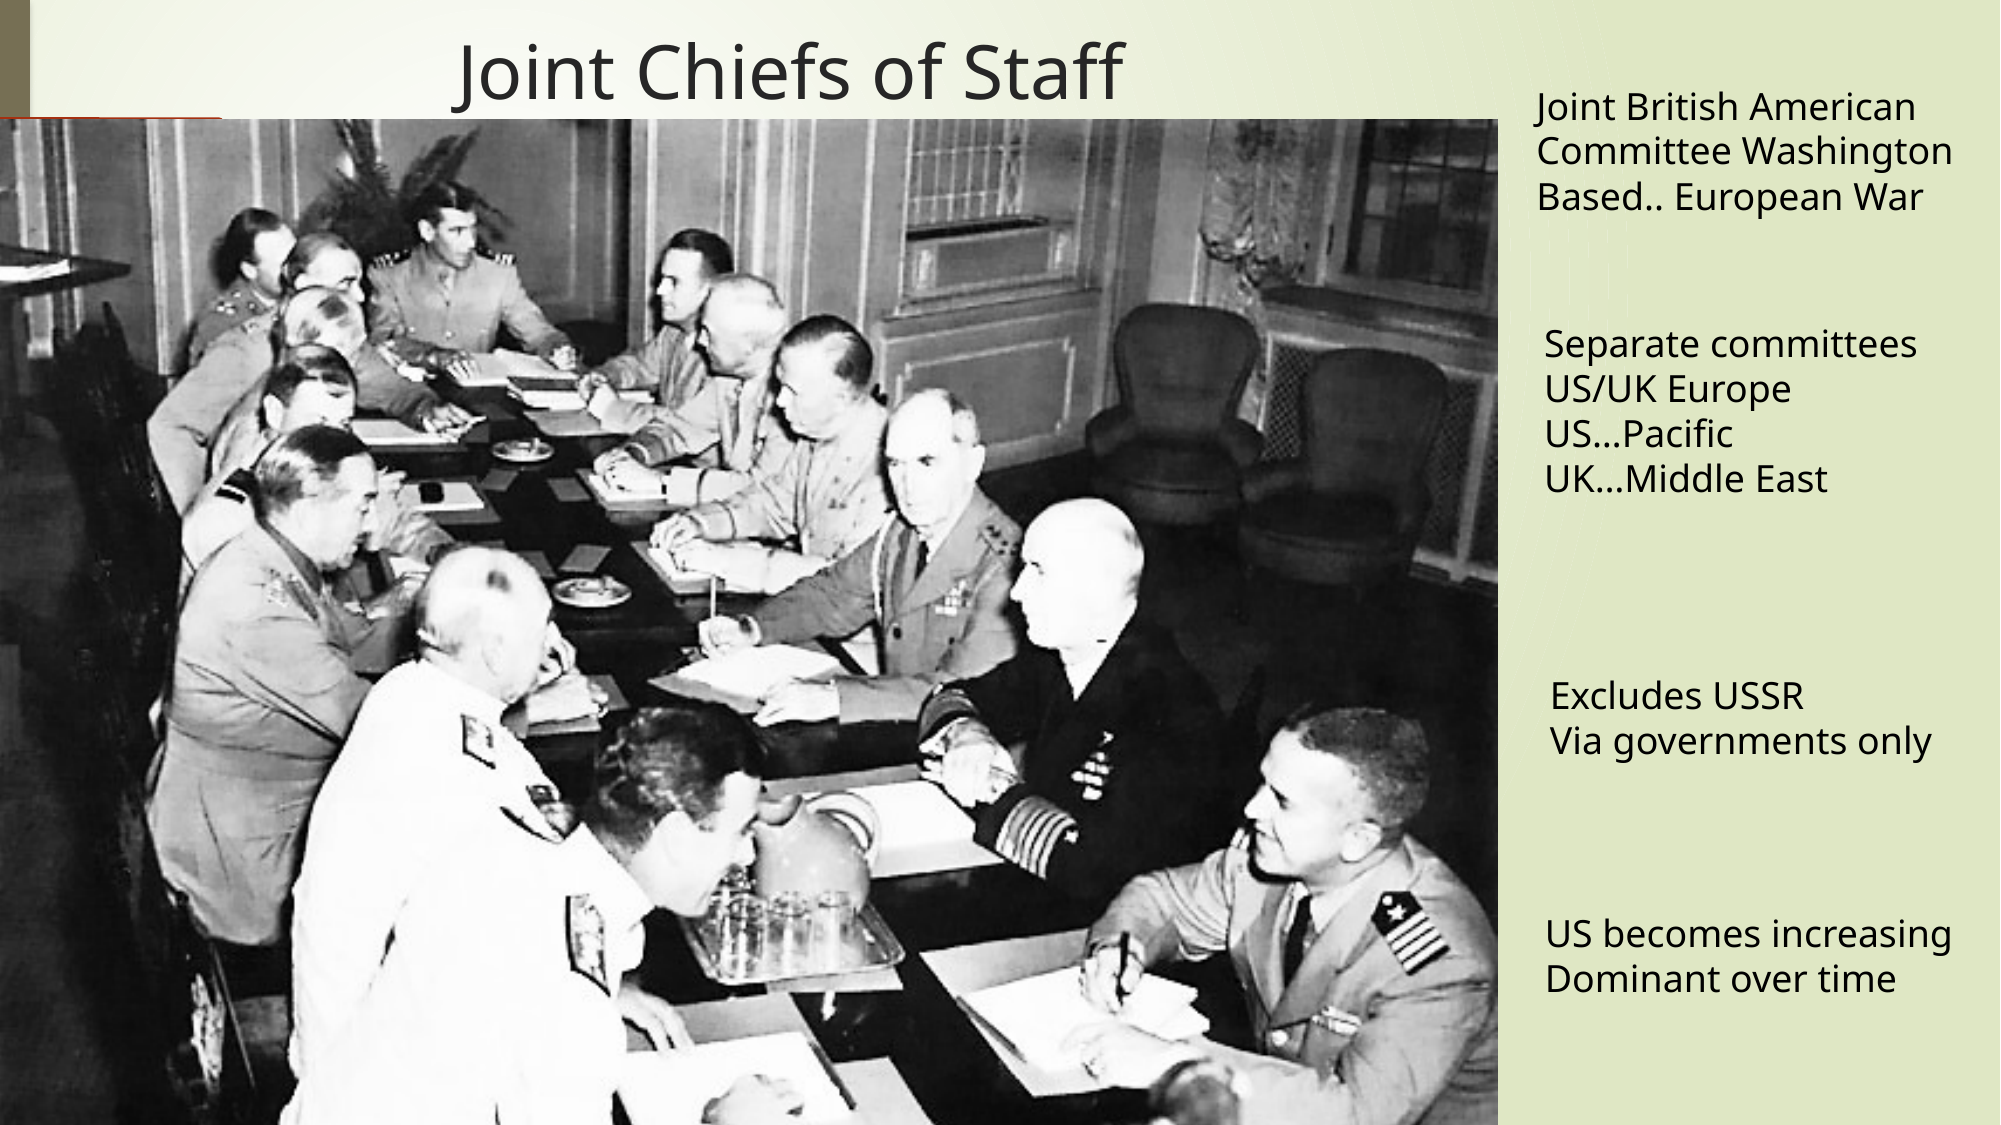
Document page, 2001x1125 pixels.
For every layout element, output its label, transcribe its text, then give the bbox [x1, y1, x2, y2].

text_box Excludes USSR Via governments only [1534, 664, 1948, 770]
text_box Separate committees US/UK Europe US…Pacific UK…Middle East [1529, 313, 1934, 508]
title Joint Chiefs of Staff [442, 16, 1905, 227]
text_box US becomes increasing Dominant over time [1530, 902, 2000, 1008]
text_box Joint British American Committee Washington Based.. European War [1521, 75, 1969, 225]
picture [0, 119, 1499, 1125]
